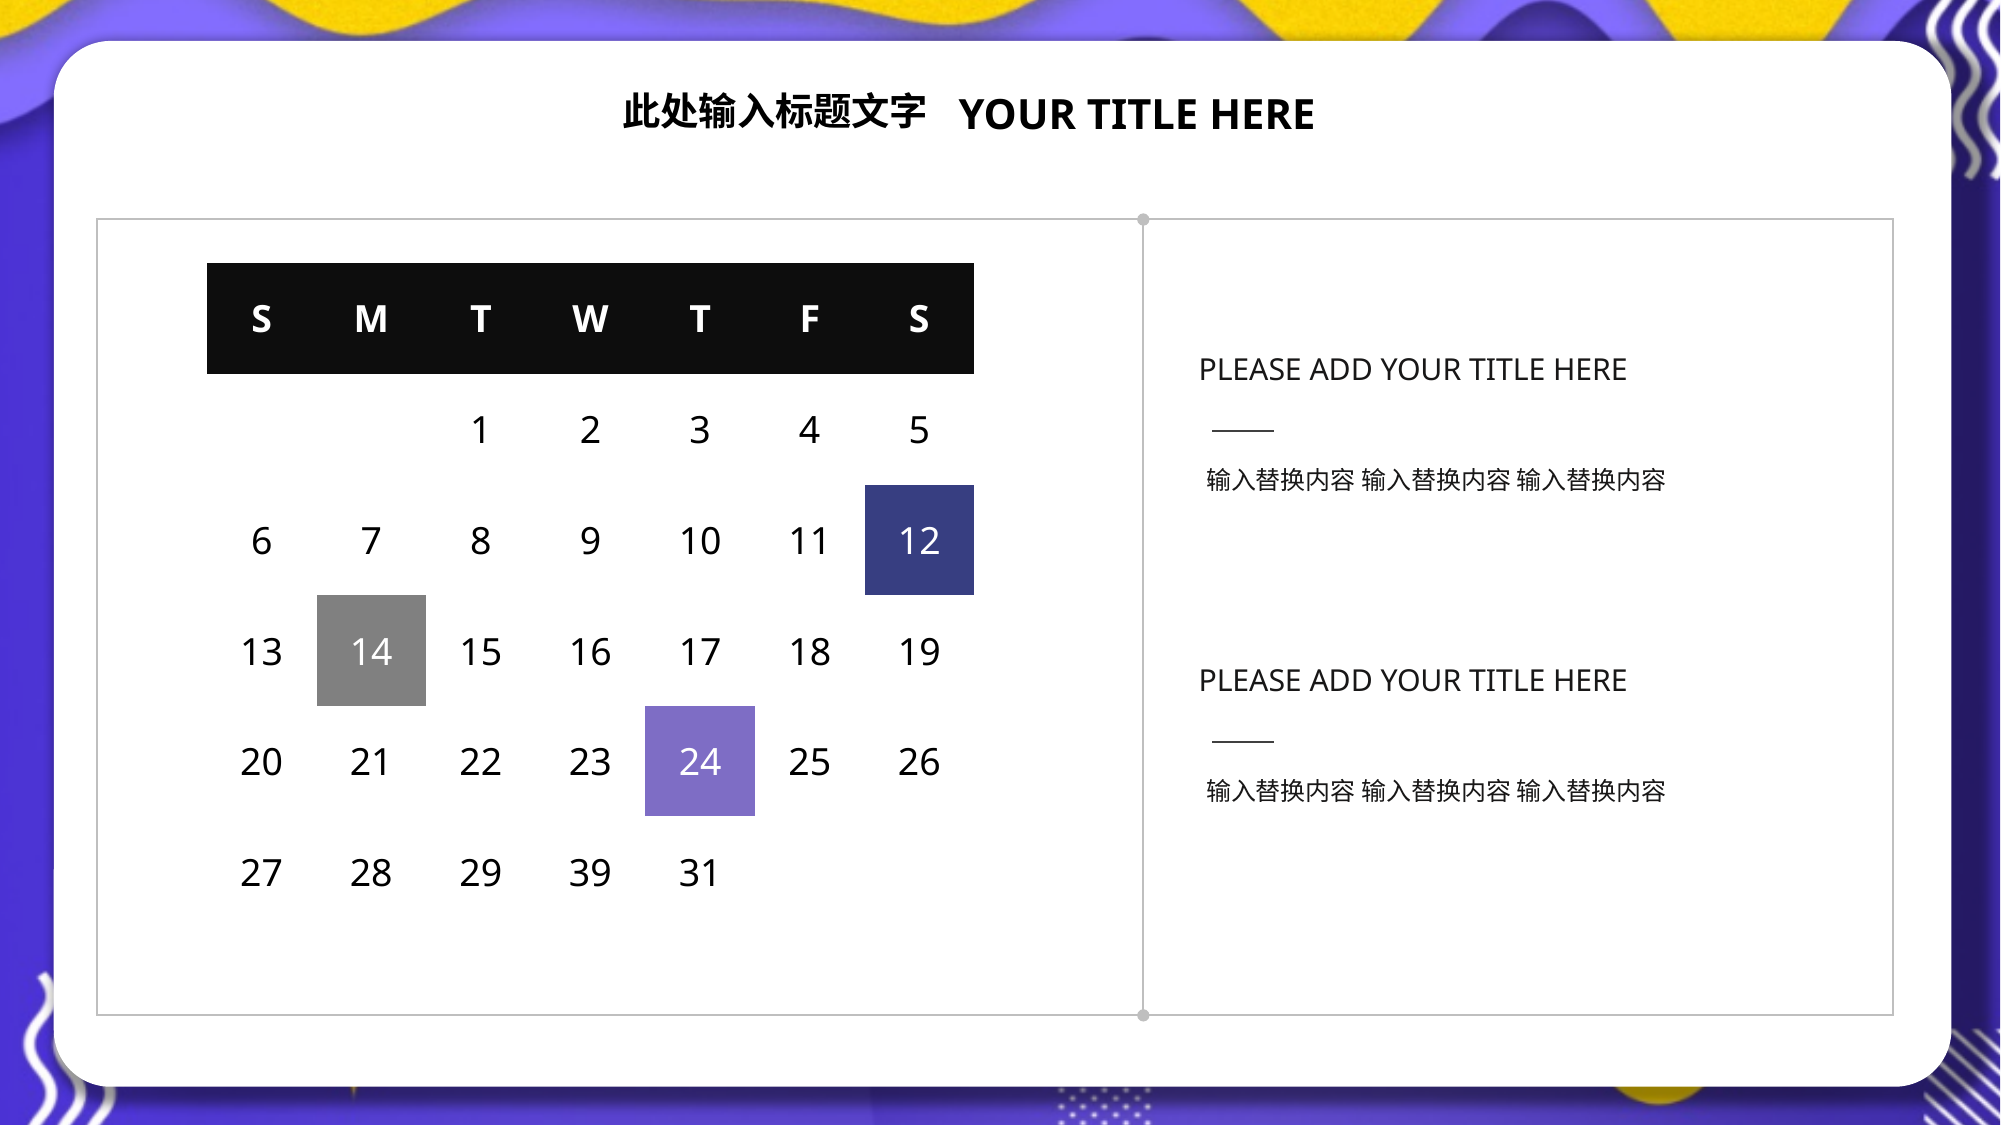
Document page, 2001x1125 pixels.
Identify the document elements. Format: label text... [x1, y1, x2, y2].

text_box YOUR TITLE HERE [943, 75, 1410, 145]
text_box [1192, 343, 1761, 492]
text_box 此处输入标题文字 [607, 79, 944, 140]
text_box 输入替换内容 输入替换内容 输入替换内容 [1191, 451, 1783, 543]
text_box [1192, 654, 1634, 743]
text_box 输入替换内容 输入替换内容 输入替换内容 [1191, 762, 1783, 854]
text_box [96, 218, 1894, 1016]
picture [0, 0, 2001, 1125]
